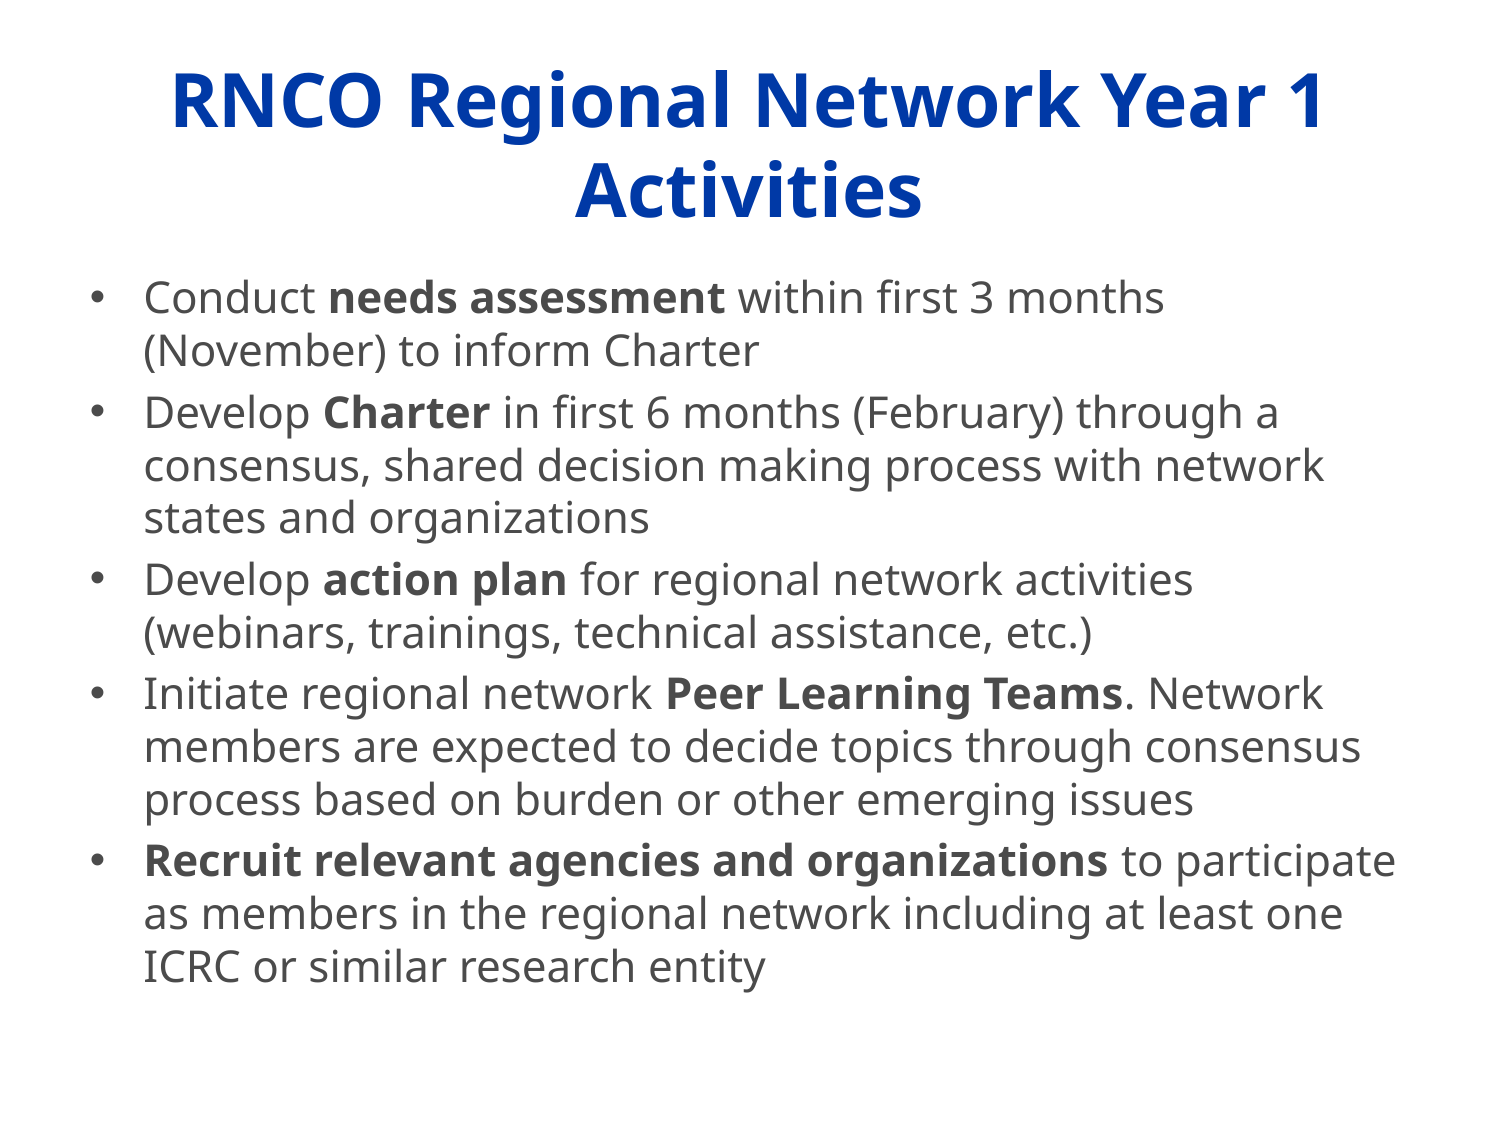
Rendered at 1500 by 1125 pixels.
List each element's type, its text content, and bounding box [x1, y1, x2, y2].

title RNCO Regional Network Year 1 Activities [75, 45, 1425, 233]
list Conduct needs assessment within first 3 months (November) to inform Charter Develop Charter in first 6 months (February) through a consensus, shared decision making process with network states and organizations Develop action plan for regional network activities (webinars, trainings, technical assistance, etc.) Initiate regional network Peer Learning Teams. Network members are expected to decide topics through consensus process based on burden or other emerging issues Recruit relevant agencies and organizations to participate as members in the regional network including at least one ICRC or similar research entity [75, 262, 1425, 1005]
